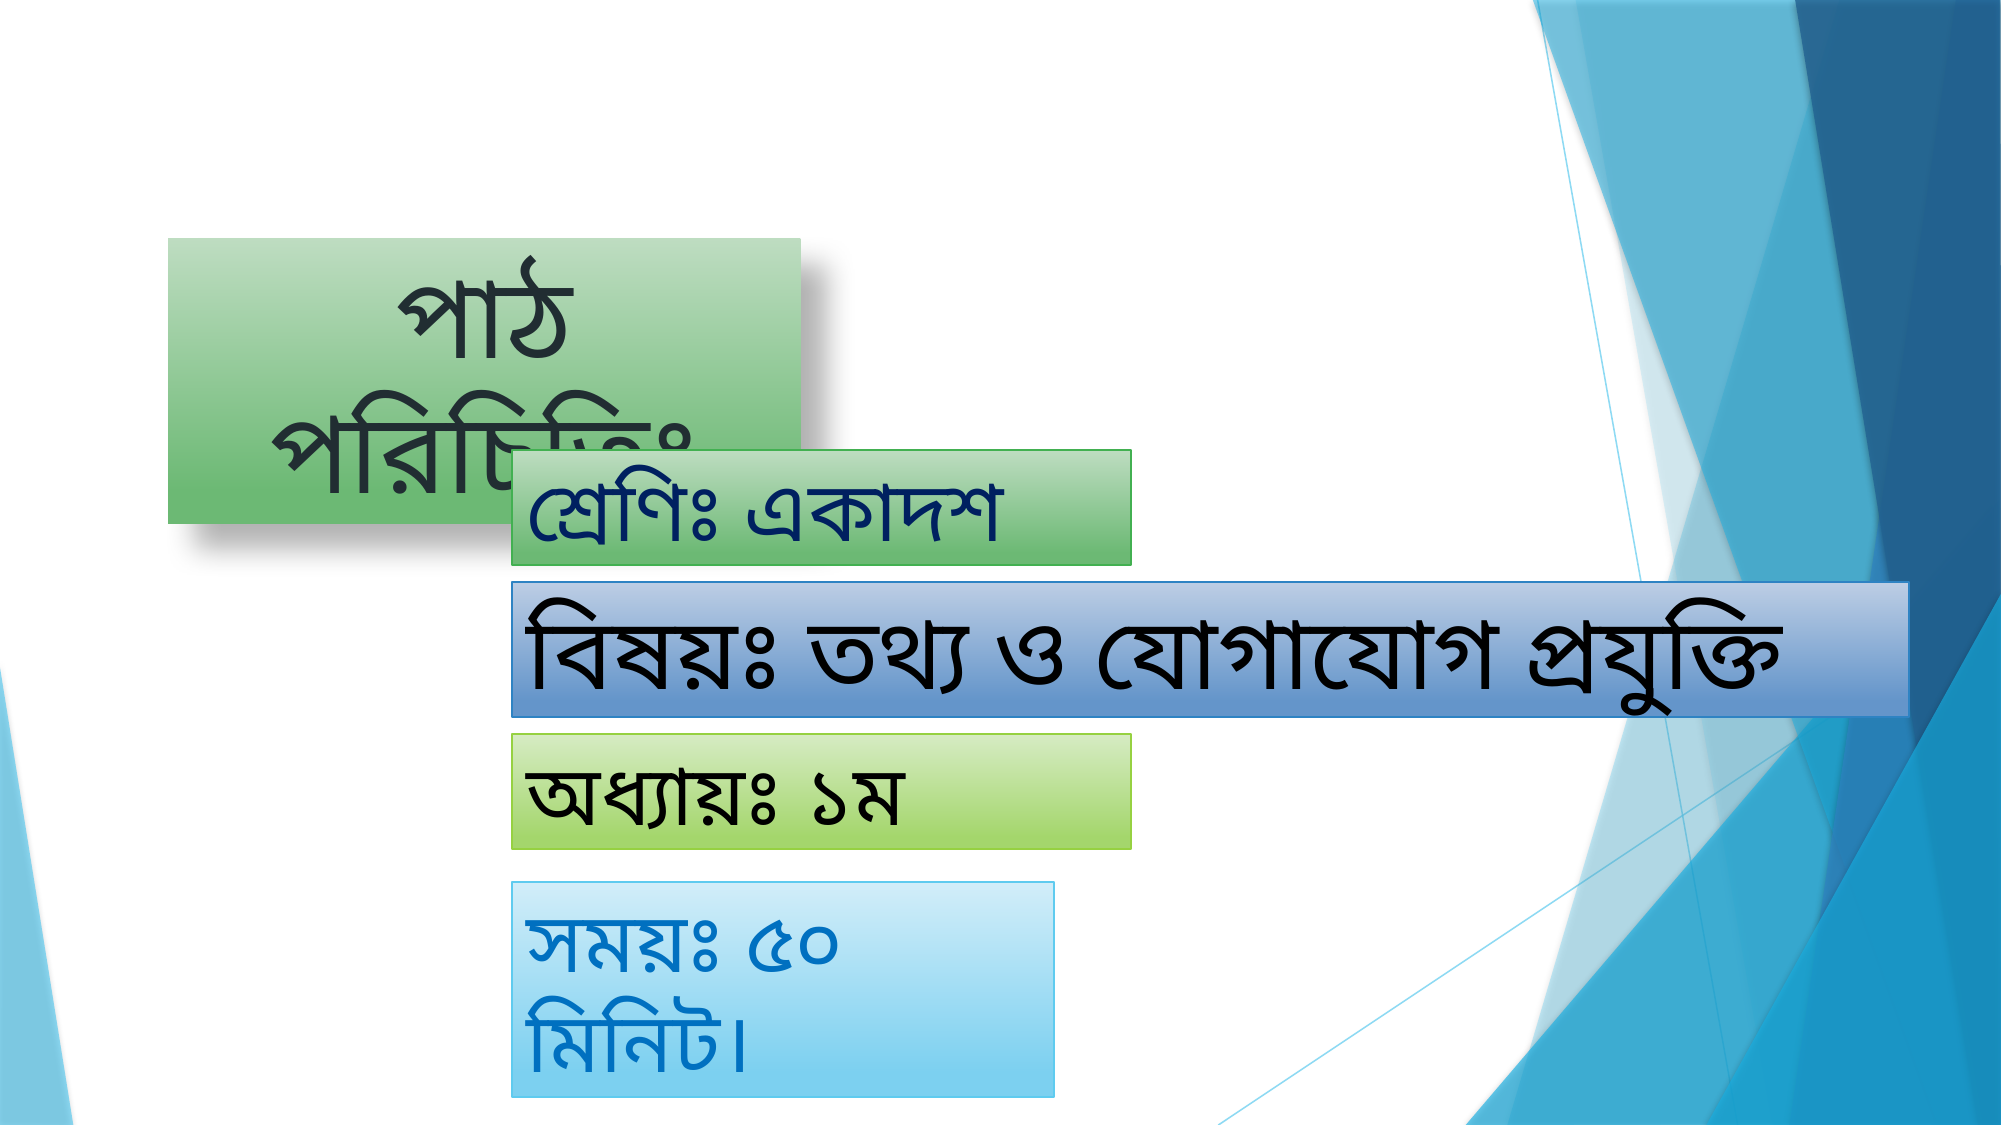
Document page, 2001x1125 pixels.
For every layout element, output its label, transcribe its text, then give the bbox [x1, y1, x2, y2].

text_box পাঠ পরিচিতিঃ [167, 238, 801, 524]
text_box বিষয়ঃ তথ্য ও যোগাযোগ প্রযুক্তি [511, 581, 1910, 718]
text_box সময়ঃ ৫০ মিনিট। [511, 881, 1055, 1098]
text_box অধ্যায়ঃ ১ম [511, 733, 1132, 850]
text_box শ্রেণিঃ একাদশ [511, 449, 1132, 566]
